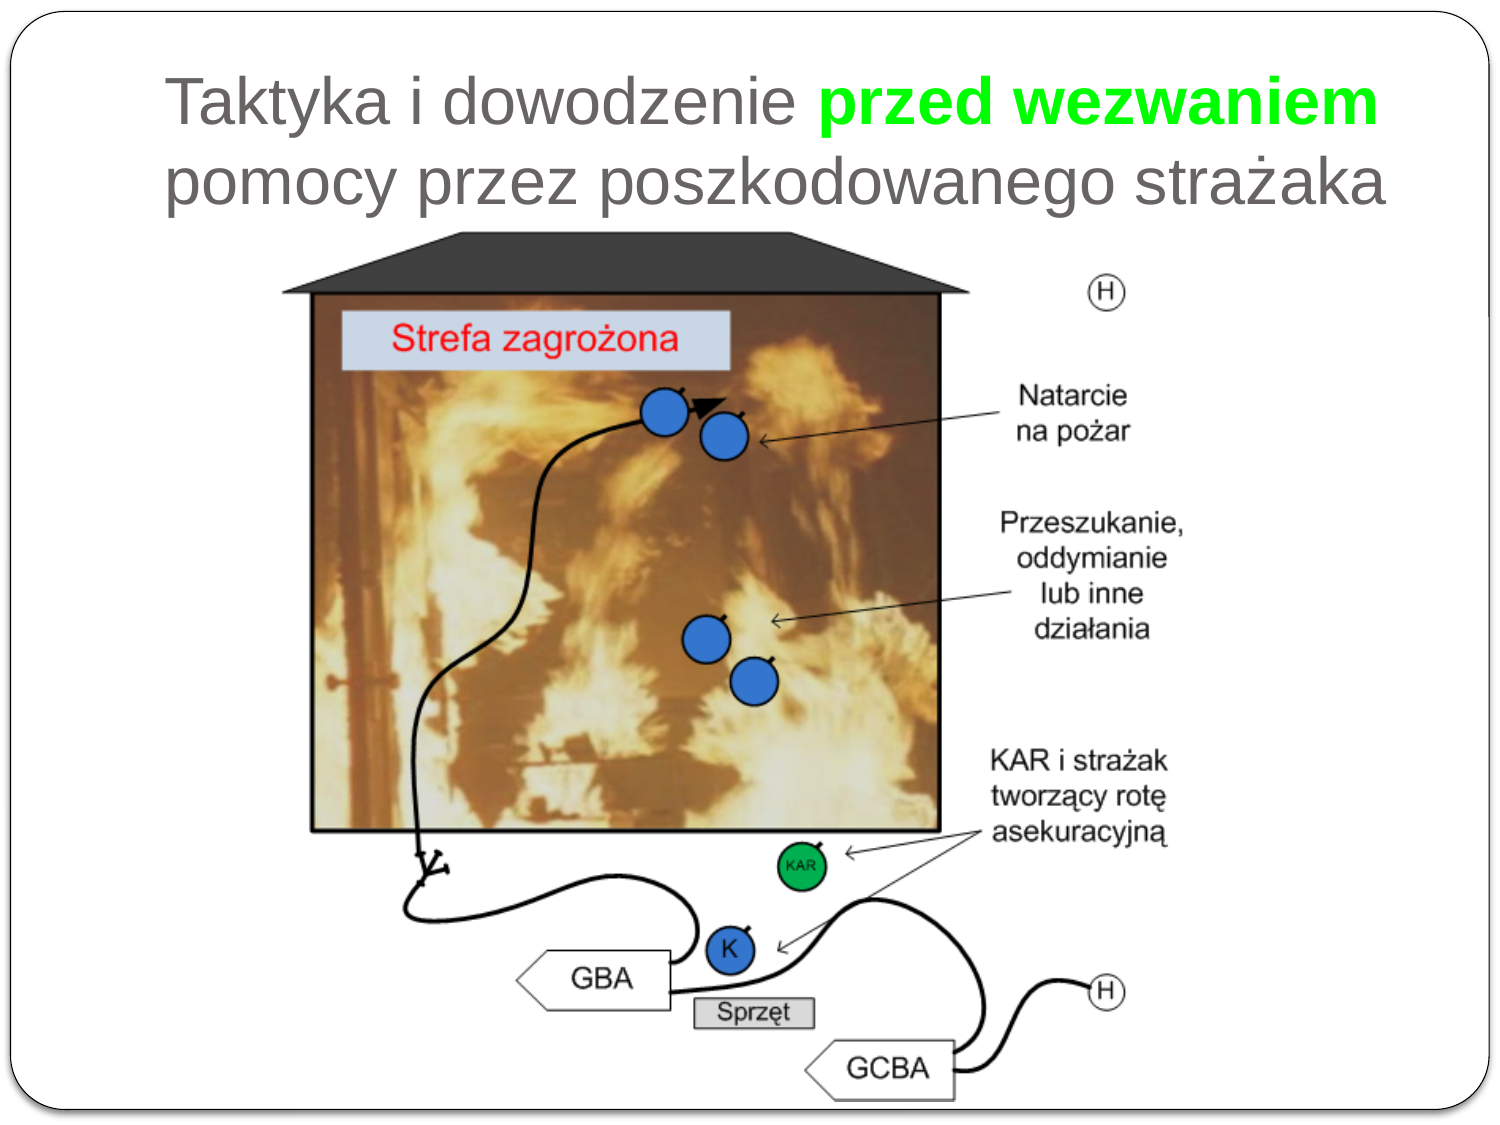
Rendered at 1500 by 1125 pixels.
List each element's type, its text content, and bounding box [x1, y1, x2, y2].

picture [280, 231, 1195, 1102]
title Taktyka i dowodzenie przed wezwaniem pomocy przez poszkodowanego strażaka [150, 45, 1425, 233]
